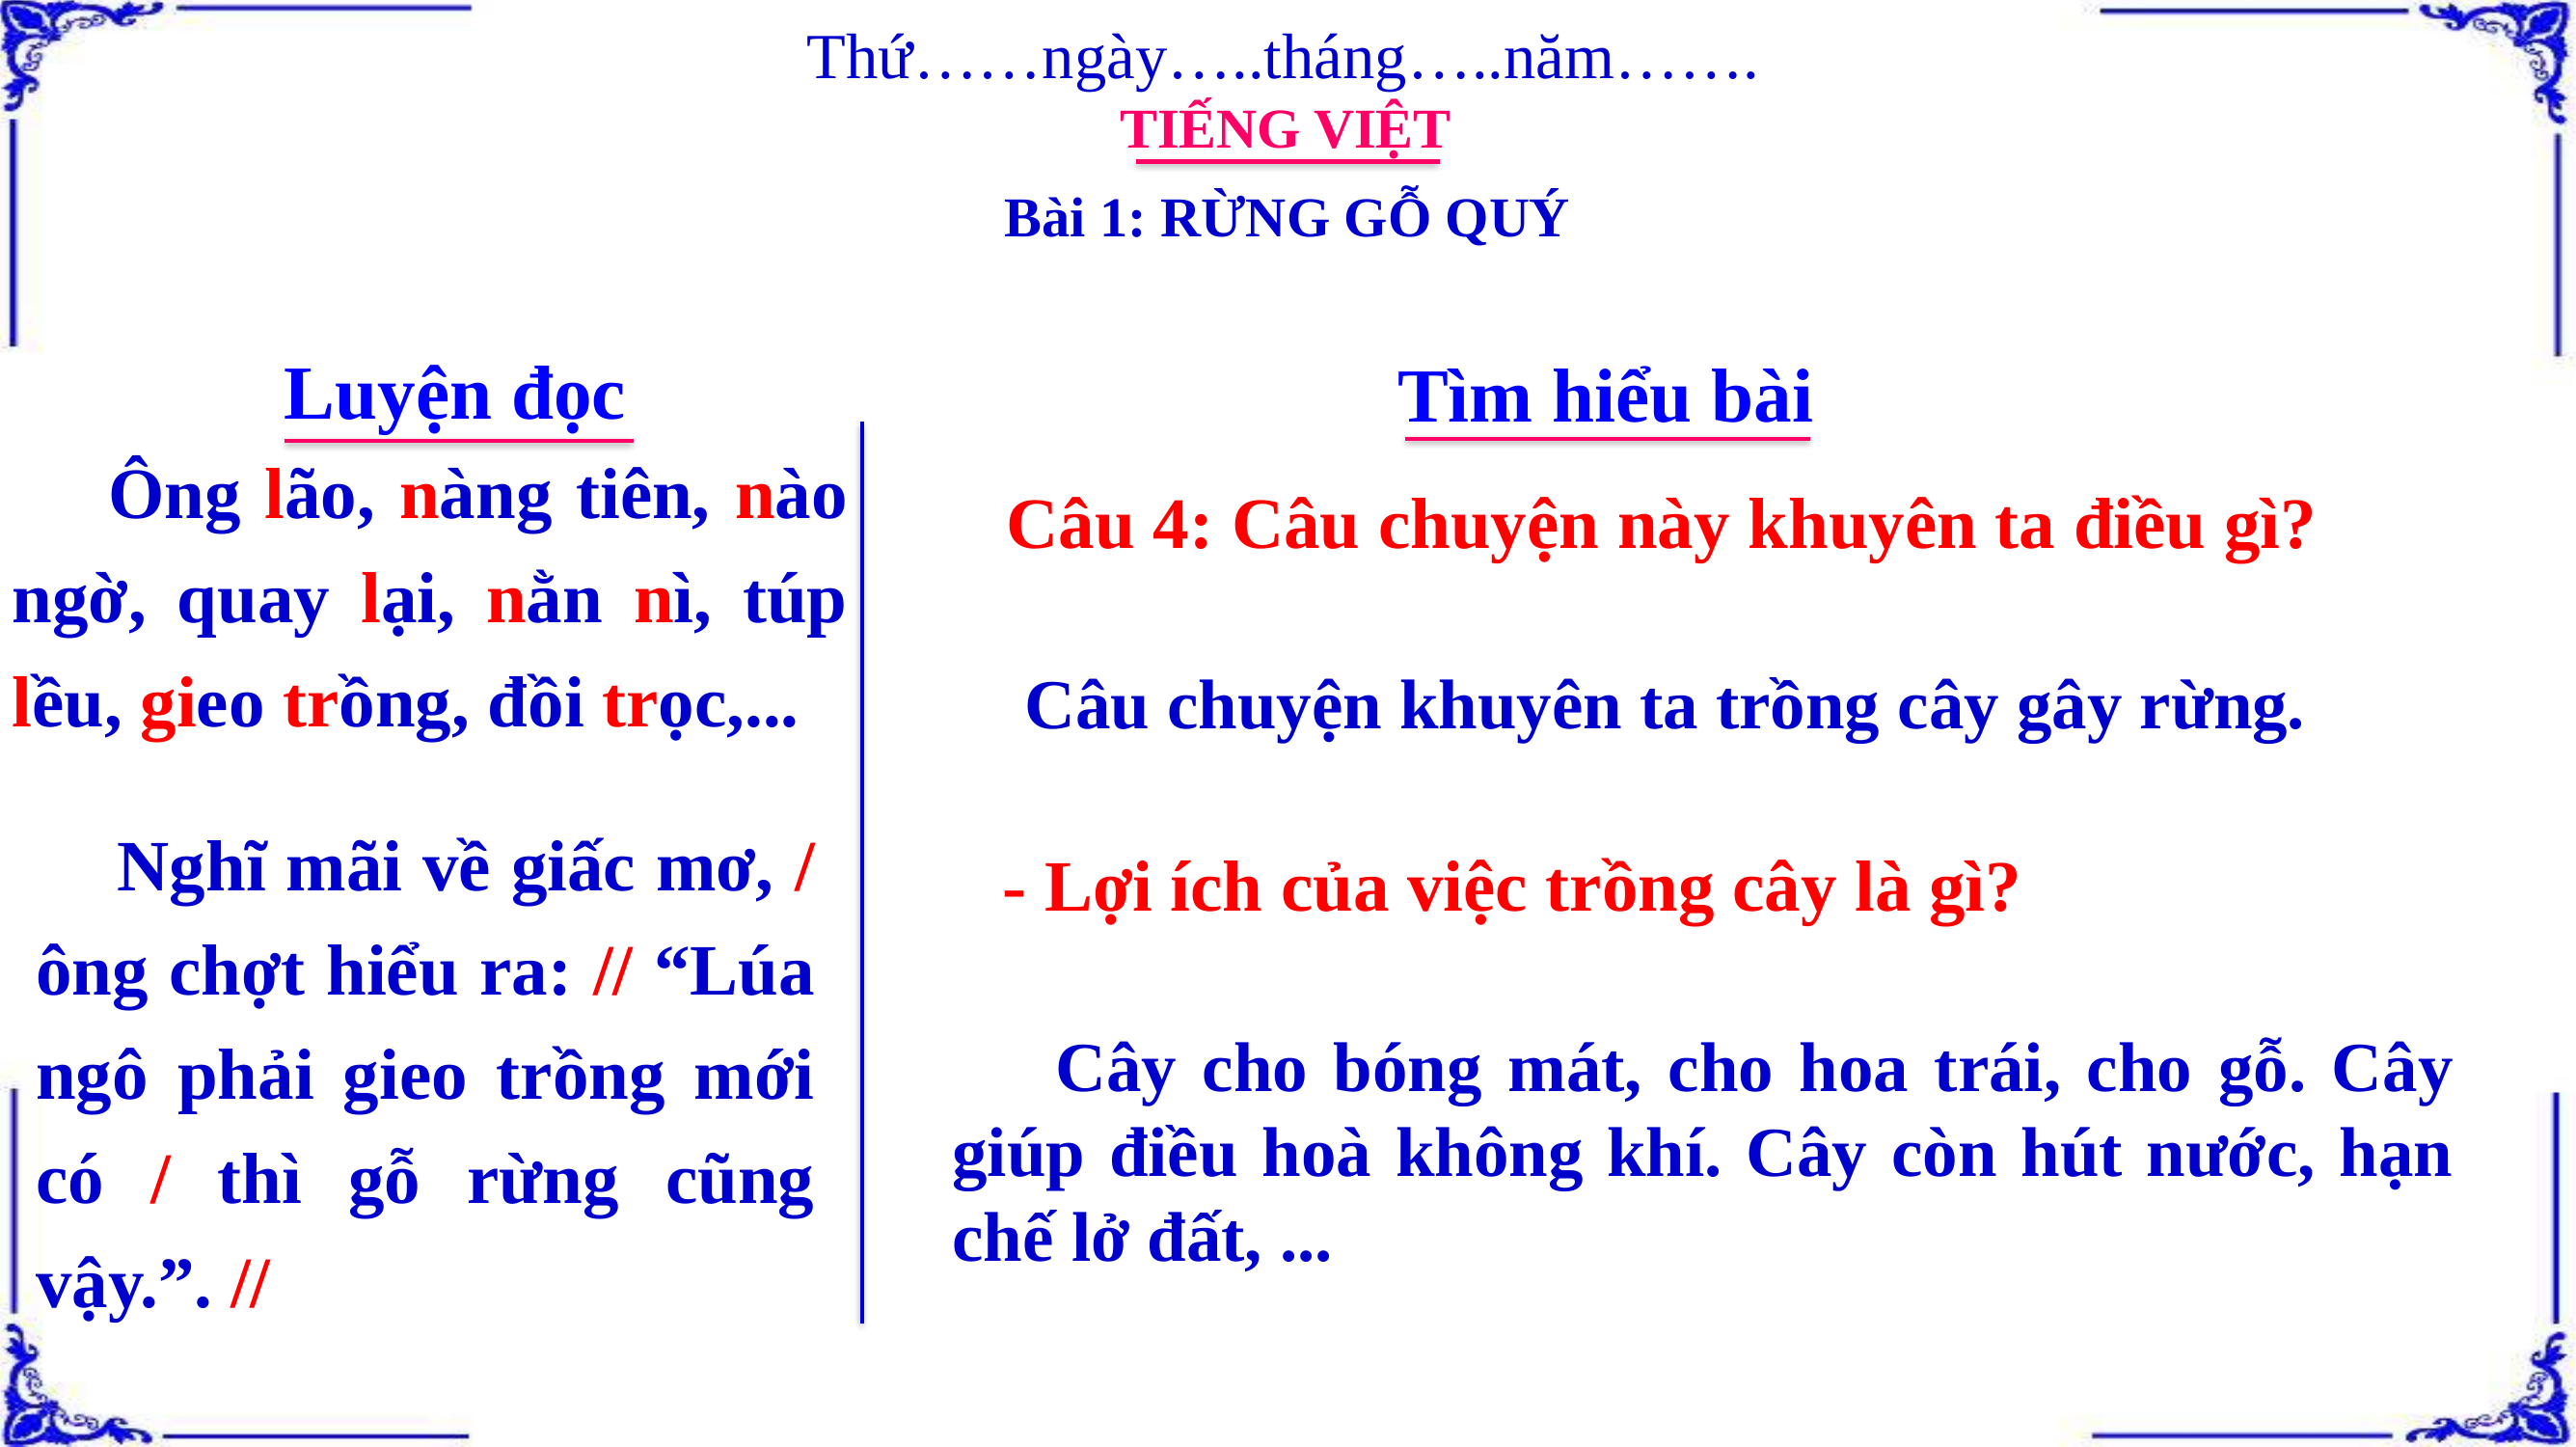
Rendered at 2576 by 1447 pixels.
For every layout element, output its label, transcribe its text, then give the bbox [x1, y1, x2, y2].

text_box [271, 337, 639, 442]
text_box Ông lão, nàng tiên, nào ngờ, quay lại, nằn nì, túp lều, gieo trồng, đồi trọc,... [0, 422, 861, 750]
text_box - Lợi ích của việc trồng cây là gì? [897, 832, 2393, 934]
text_box Cây cho bóng mát, cho hoa trái, cho gỗ. Cây giúp điều hoà không khí. Cây còn hút nước, hạn chế lở đất, ... [937, 1014, 2469, 1283]
text_box Câu 4: Câu chuyện này khuyên ta điều gì? [902, 469, 2397, 571]
text_box Nghĩ mãi về giấc mơ, / ông chợt hiểu ra: // “Lúa ngô phải gieo trồng mới có / thì gỗ rừng cũng vậy.”. // [21, 794, 829, 1329]
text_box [1384, 340, 1827, 445]
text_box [593, 6, 1981, 260]
text_box Câu chuyện khuyên ta trồng cây gây rừng. [1010, 651, 2563, 751]
picture [0, 0, 2576, 1447]
